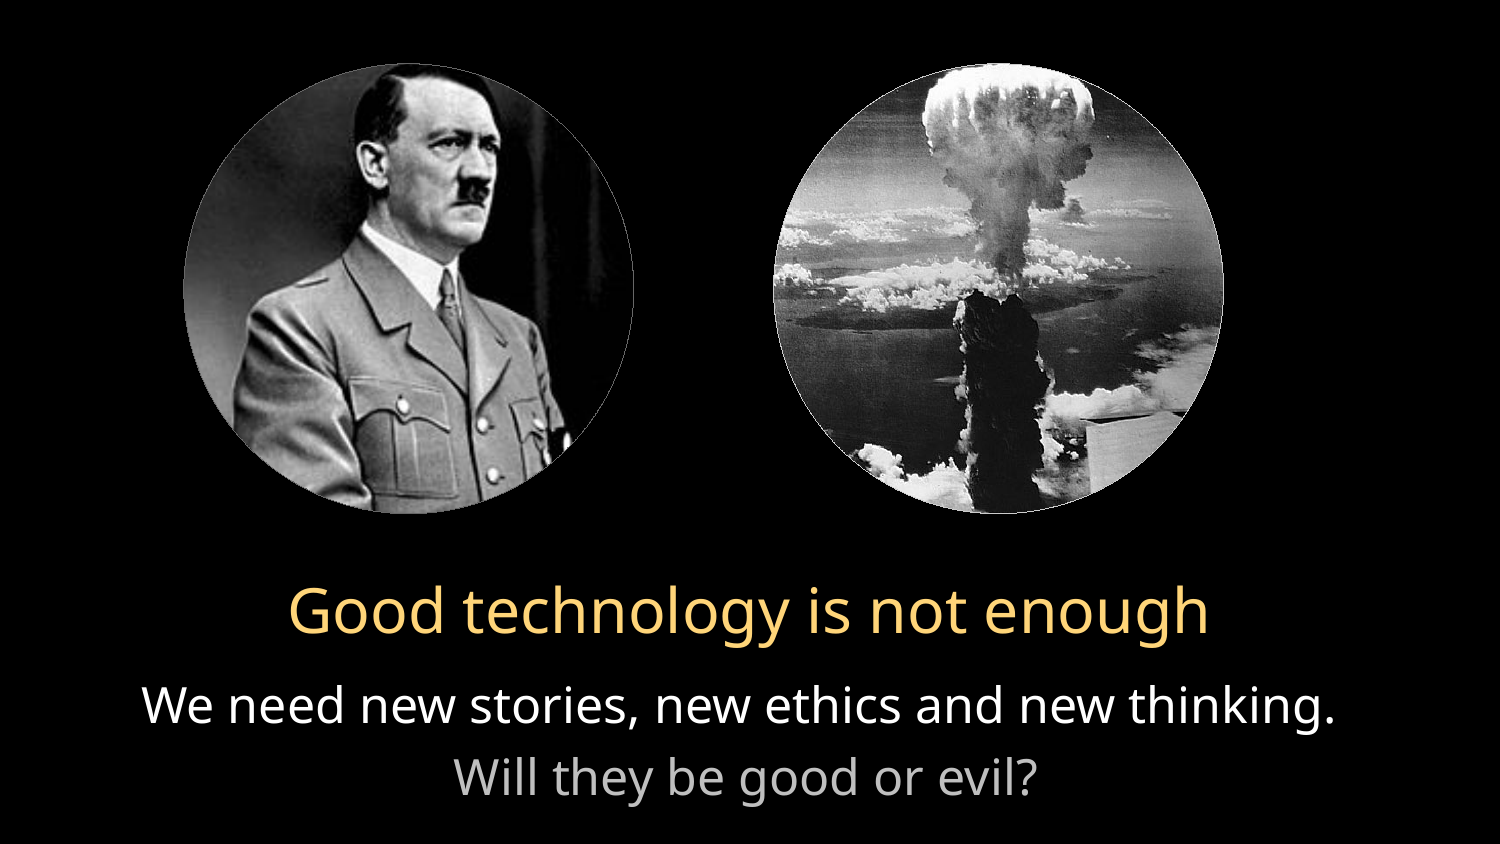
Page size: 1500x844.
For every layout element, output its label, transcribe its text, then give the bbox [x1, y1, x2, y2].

picture [773, 63, 1224, 514]
list We need new stories, new ethics and new thinking. Will they be good or evil? [0, 658, 1496, 806]
picture [183, 63, 634, 514]
title Good technology is not enough [0, 563, 1500, 662]
